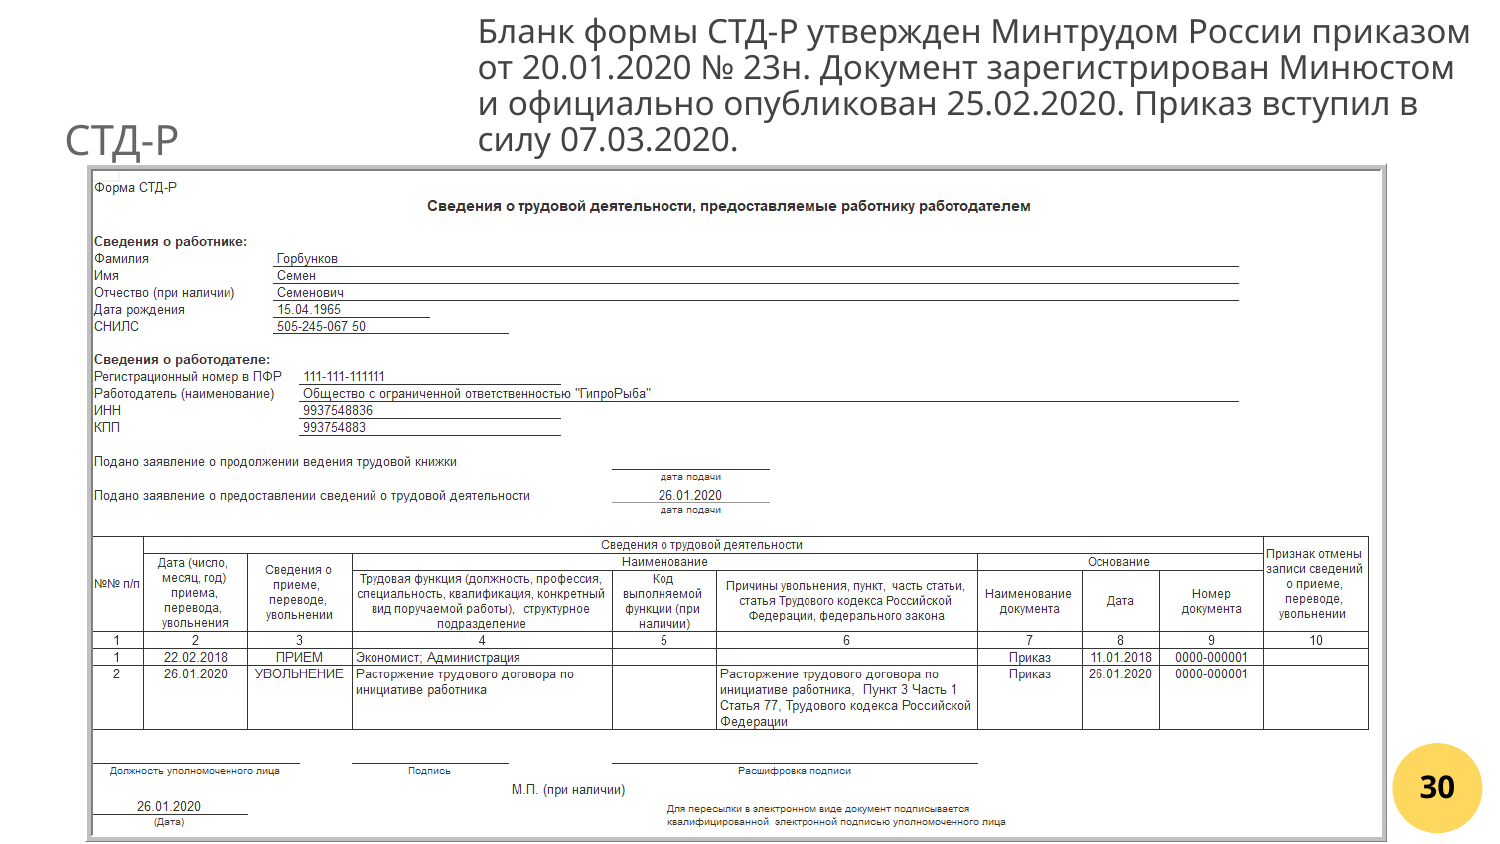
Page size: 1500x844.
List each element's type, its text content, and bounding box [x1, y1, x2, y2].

text_box Бланк формы СТД-Р утвержден Минтрудом России приказом от 20.01.2020 № 23н. Документ зарегистрирован Минюстом и официально опубликован 25.02.2020. Приказ вступил в силу 07.03.2020. [437, 0, 1500, 168]
picture [85, 163, 1387, 842]
slide_number 30 [1392, 755, 1483, 821]
text_box СТД-Р [64, 95, 437, 183]
